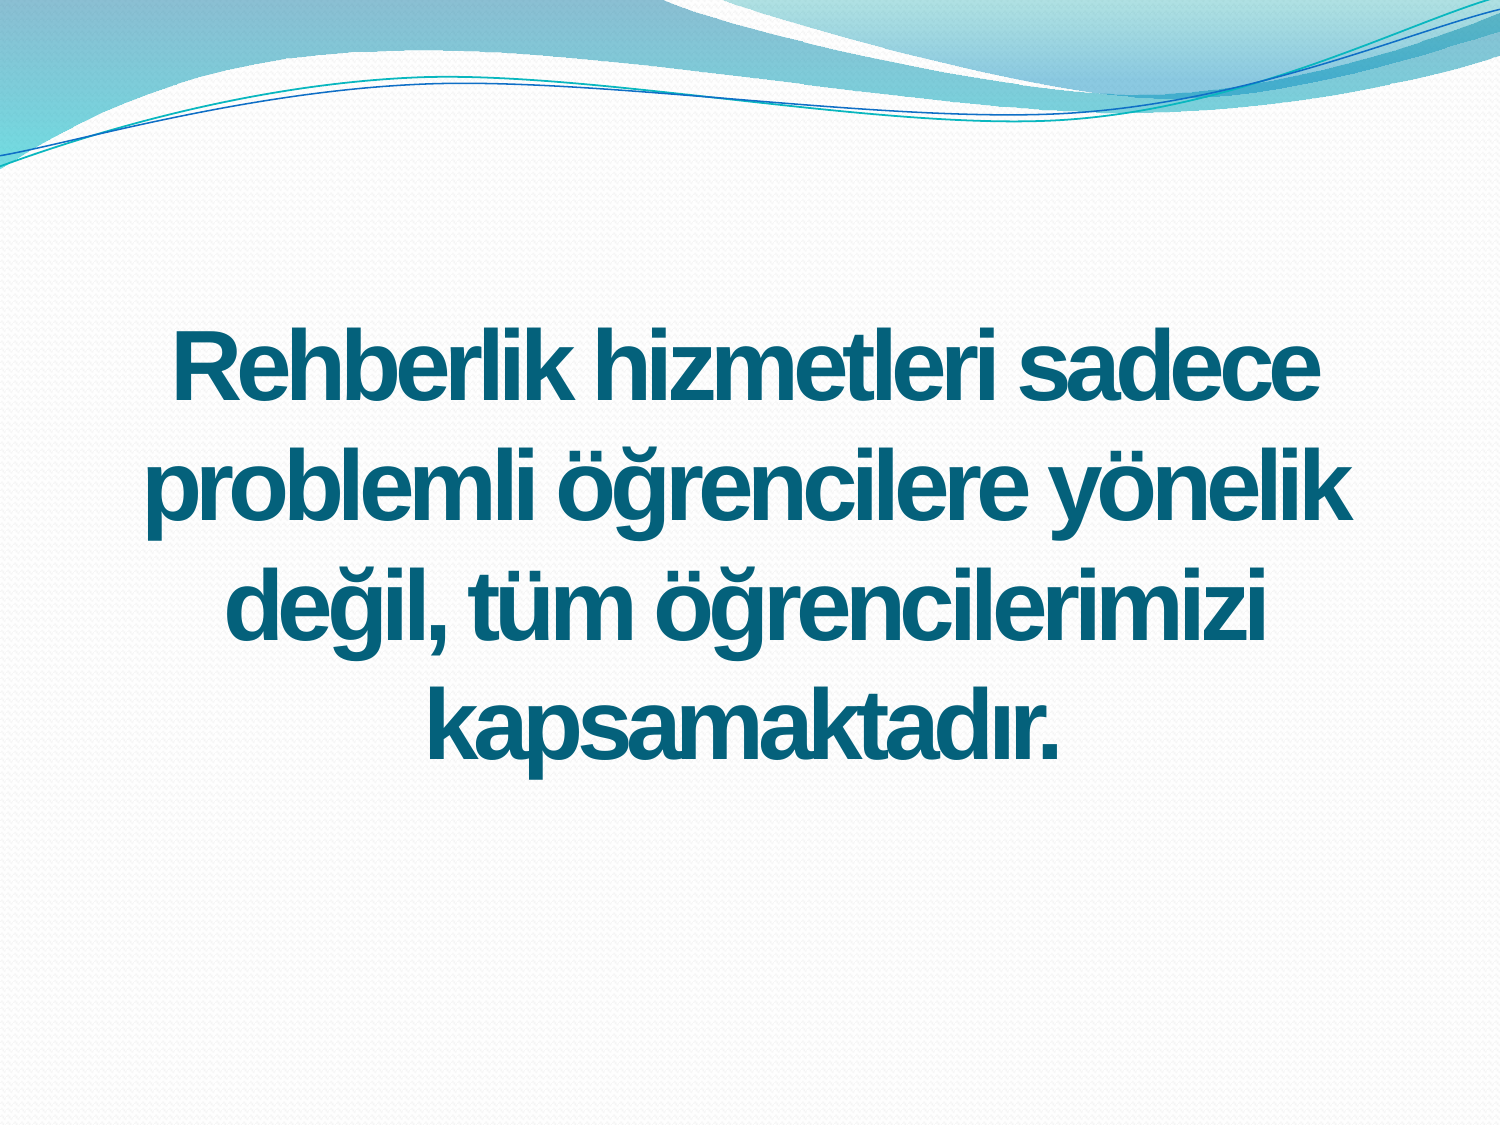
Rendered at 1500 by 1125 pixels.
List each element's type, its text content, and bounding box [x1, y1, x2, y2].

text_box Rehberlik hizmetleri sadece problemli öğrencilere yönelik değil, tüm öğrencilerimizi kapsamaktadır. [46, 292, 1442, 788]
